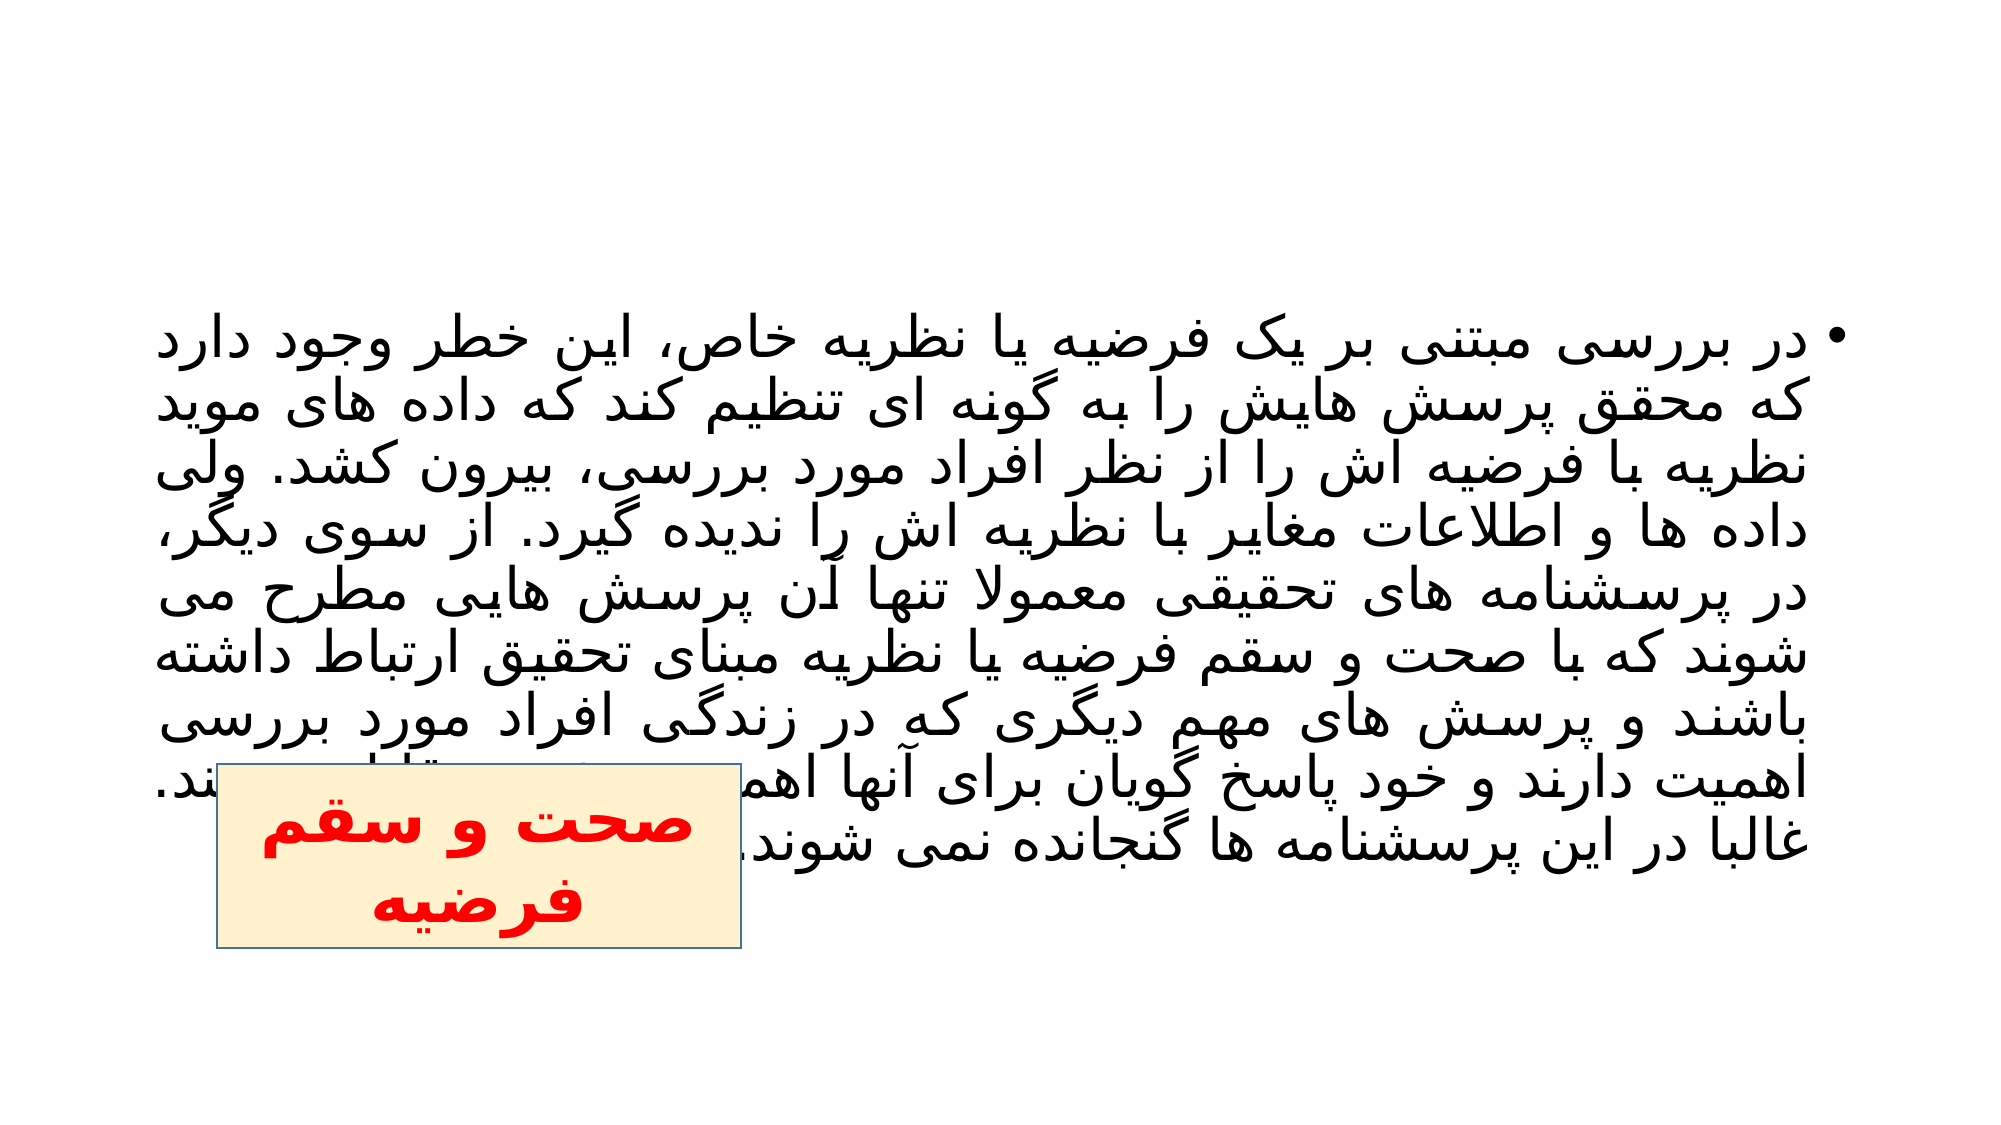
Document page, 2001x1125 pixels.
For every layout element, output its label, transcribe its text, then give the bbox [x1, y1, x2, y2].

text_box صحت و سقم فرضیه [216, 763, 742, 949]
list در بررسی مبتنی بر یک فرضیه یا نظریه خاص، این خطر وجود دارد که محقق پرسش هایش را به گونه ای تنظیم کند که داده های موید نظریه با فرضیه اش را از نظر افراد مورد بررسی، بیرون کشد. ولی داده ها و اطلاعات مغایر با نظریه اش را ندیده گیرد. از سوی دیگر، در پرسشنامه های تحقیقی معمولا تنها آن پرسش هایی مطرح می شوند که با صحت و سقم فرضیه یا نظریه مبنای تحقیق ارتباط داشته باشند و پرسش های مهم دیگری که در زندگی افراد مورد بررسی اهمیت دارند و خود پاسخ گویان برای آنها اهمیت بیشتری قایل هستند. غالبا در این پرسشنامه ها گنجانده نمی شوند. [137, 299, 1863, 1014]
